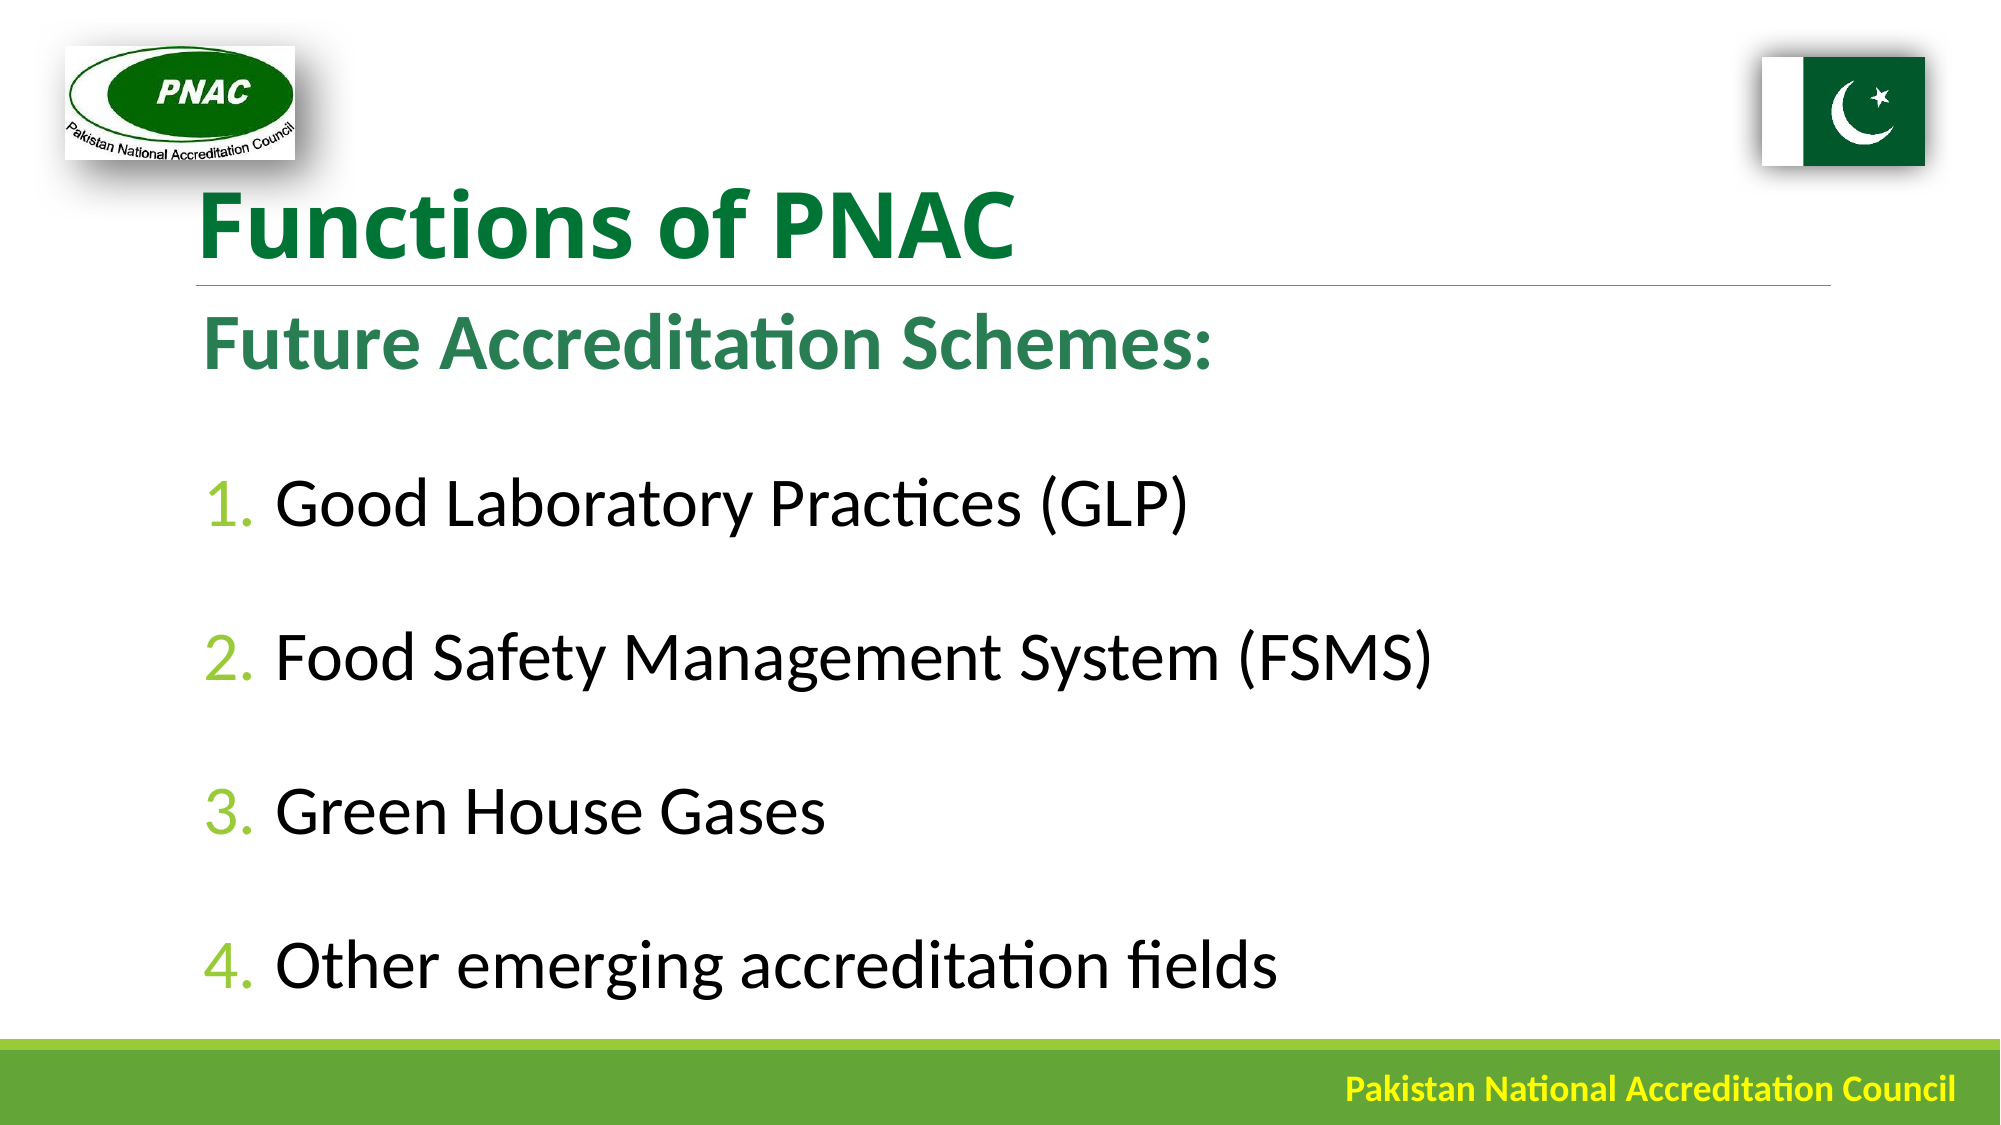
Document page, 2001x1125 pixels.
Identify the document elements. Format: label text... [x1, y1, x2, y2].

text_box Pakistan National Accreditation Council [19, 1057, 1981, 1117]
picture [65, 46, 295, 161]
list Future Accreditation Schemes: Good Laboratory Practices (GLP) Food Safety Management System (FSMS) Green House Gases Other emerging accreditation fields [203, 292, 1830, 1017]
title Functions of PNAC [180, 47, 1830, 285]
picture [1761, 56, 1926, 167]
